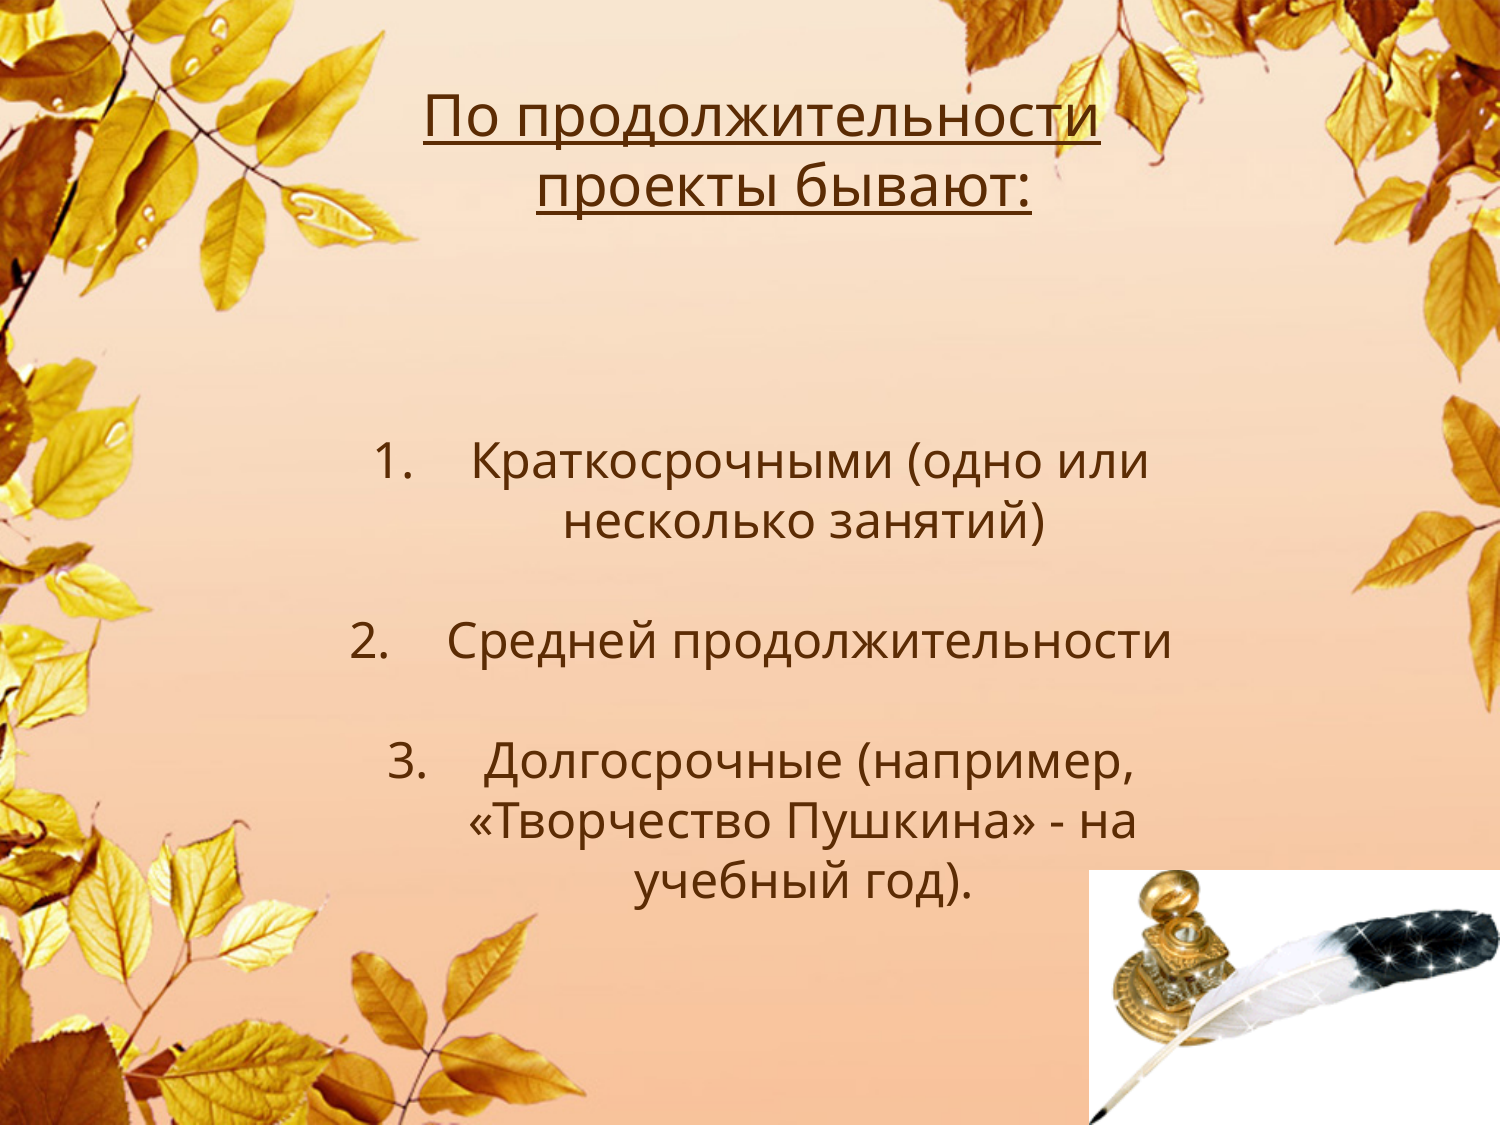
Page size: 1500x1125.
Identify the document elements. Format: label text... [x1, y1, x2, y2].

text_box Краткосрочными (одно или несколько занятий) Средней продолжительности Долгосрочные (например, «Творчество Пушкина» - на учебный год). [304, 351, 1219, 917]
picture [0, 0, 1500, 1125]
text_box По продолжительности проекты бывают: [386, 70, 1137, 225]
